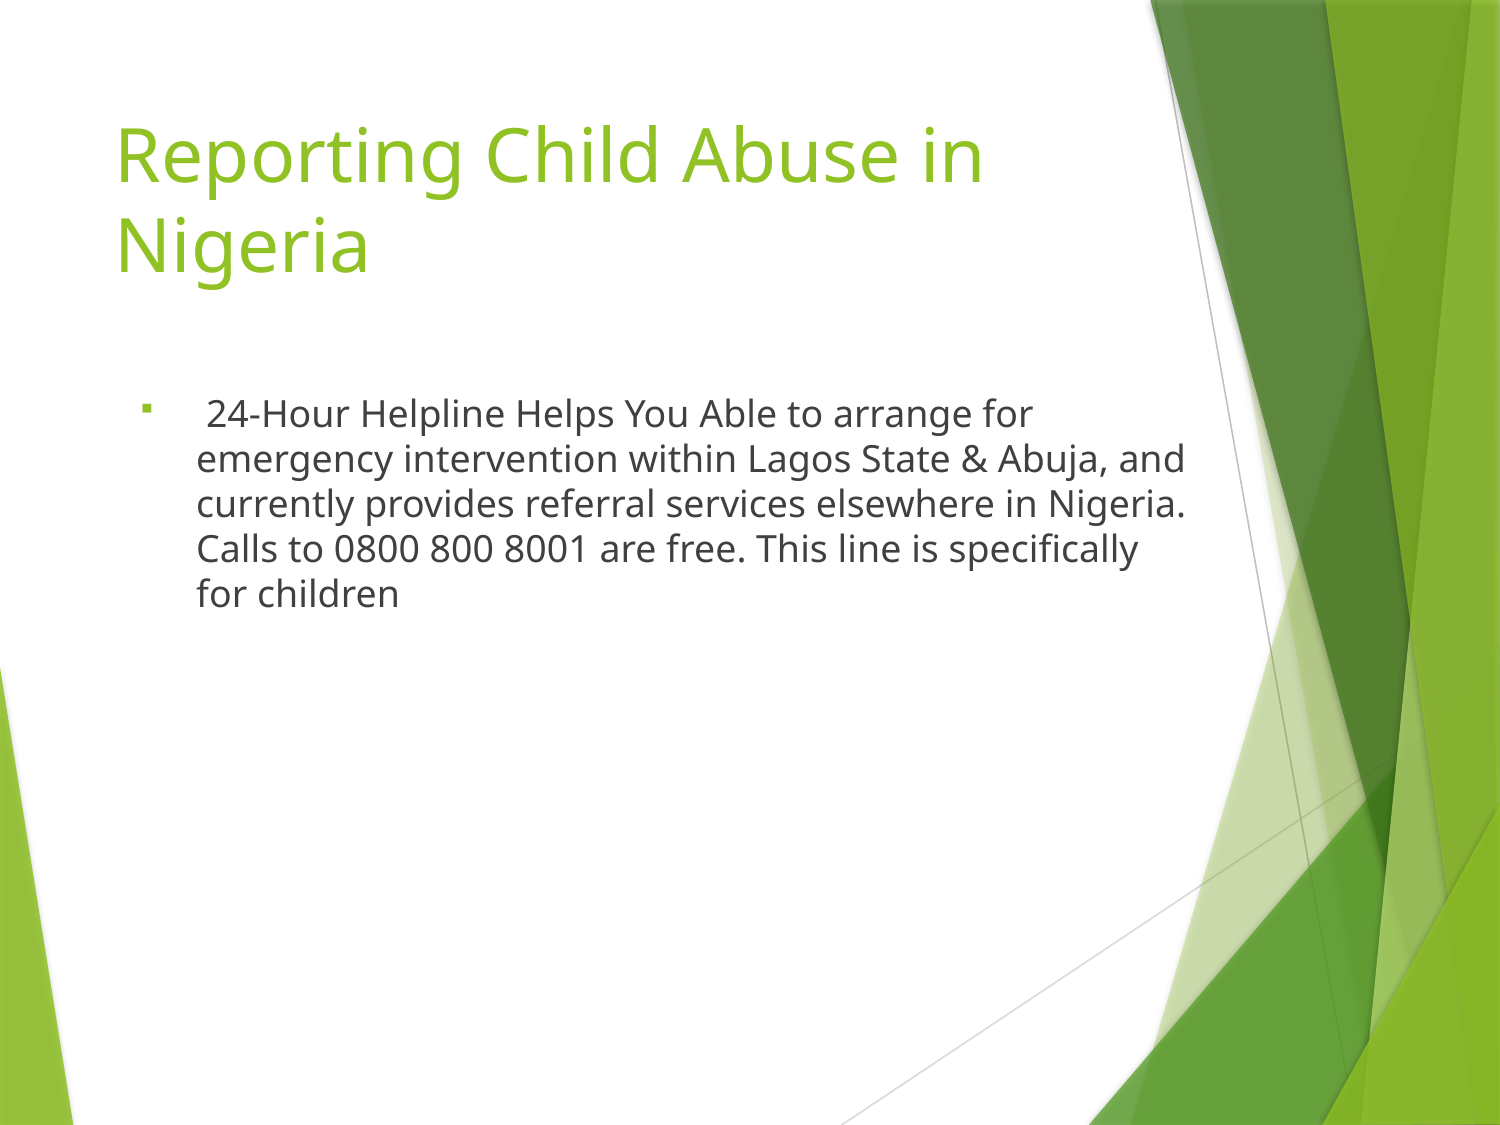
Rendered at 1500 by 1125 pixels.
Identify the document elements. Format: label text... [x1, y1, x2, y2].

list 24-Hour Helpline Helps You Able to arrange for emergency intervention within Lagos State & Abuja, and currently provides referral services elsewhere in Nigeria. Calls to 0800 800 8001 are free. This line is specifically for children [125, 316, 1213, 730]
title Reporting Child Abuse in Nigeria [99, 99, 1142, 317]
